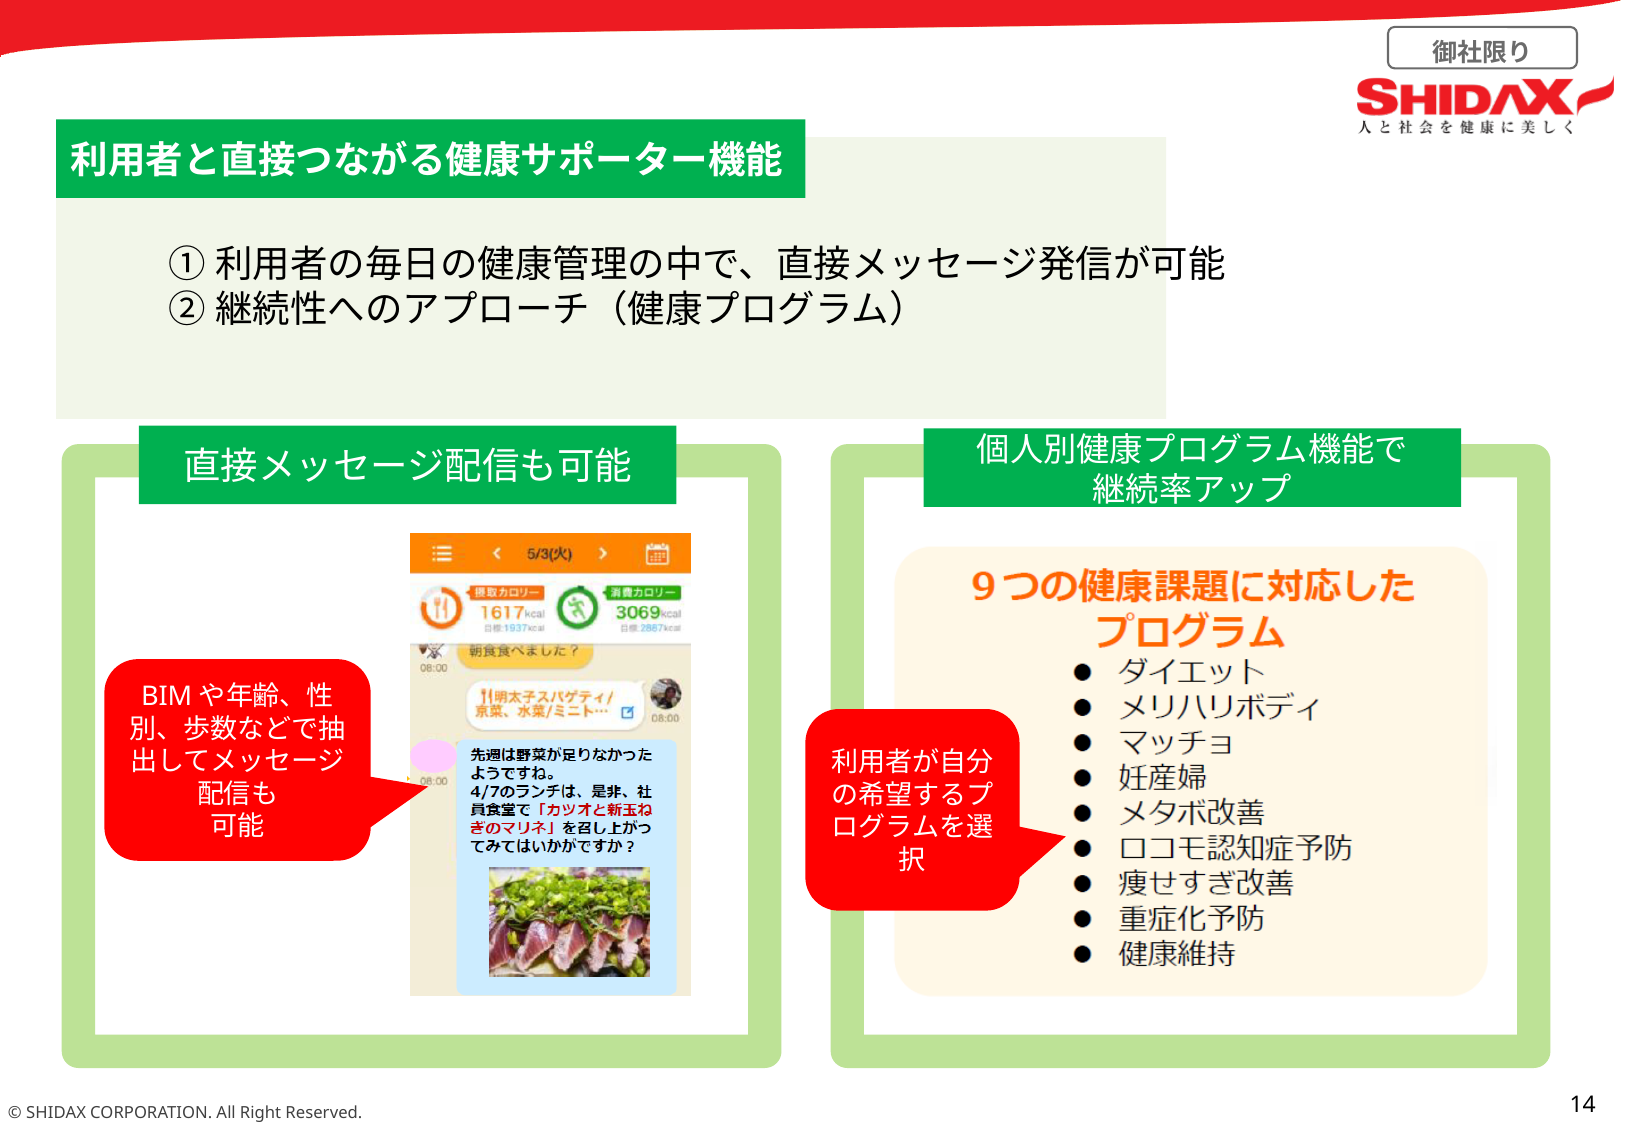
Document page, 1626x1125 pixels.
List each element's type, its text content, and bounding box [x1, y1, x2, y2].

picture [1357, 75, 1614, 134]
footer © SHIDAX CORPORATION. All Right Reserved. [0, 1081, 542, 1125]
text_box [846, 460, 1535, 1052]
text_box [77, 460, 766, 1052]
slide_number 13 [1509, 1075, 1625, 1125]
text_box [55, 136, 1167, 420]
text_box ①利用者の毎日の健康管理の中で、直接メッセージ発信が可能 ②継続性へのアプローチ（健康プログラム） [154, 232, 1258, 338]
text_box 利用者と直接つながる健康サポーター機能 [55, 118, 806, 199]
text_box 利用者が自分の希望するプログラムを選択 [804, 707, 886, 912]
picture [407, 524, 691, 1002]
picture [886, 541, 1497, 1007]
text_box 直接メッセージ配信も可能 [138, 425, 677, 505]
text_box BIMや年齢、性別、歩数などで抽出してメッセージ配信も 可能 [103, 658, 407, 862]
text_box 個人別健康プログラム機能で 継続率アップ [923, 427, 1462, 508]
picture [0, 0, 1625, 57]
